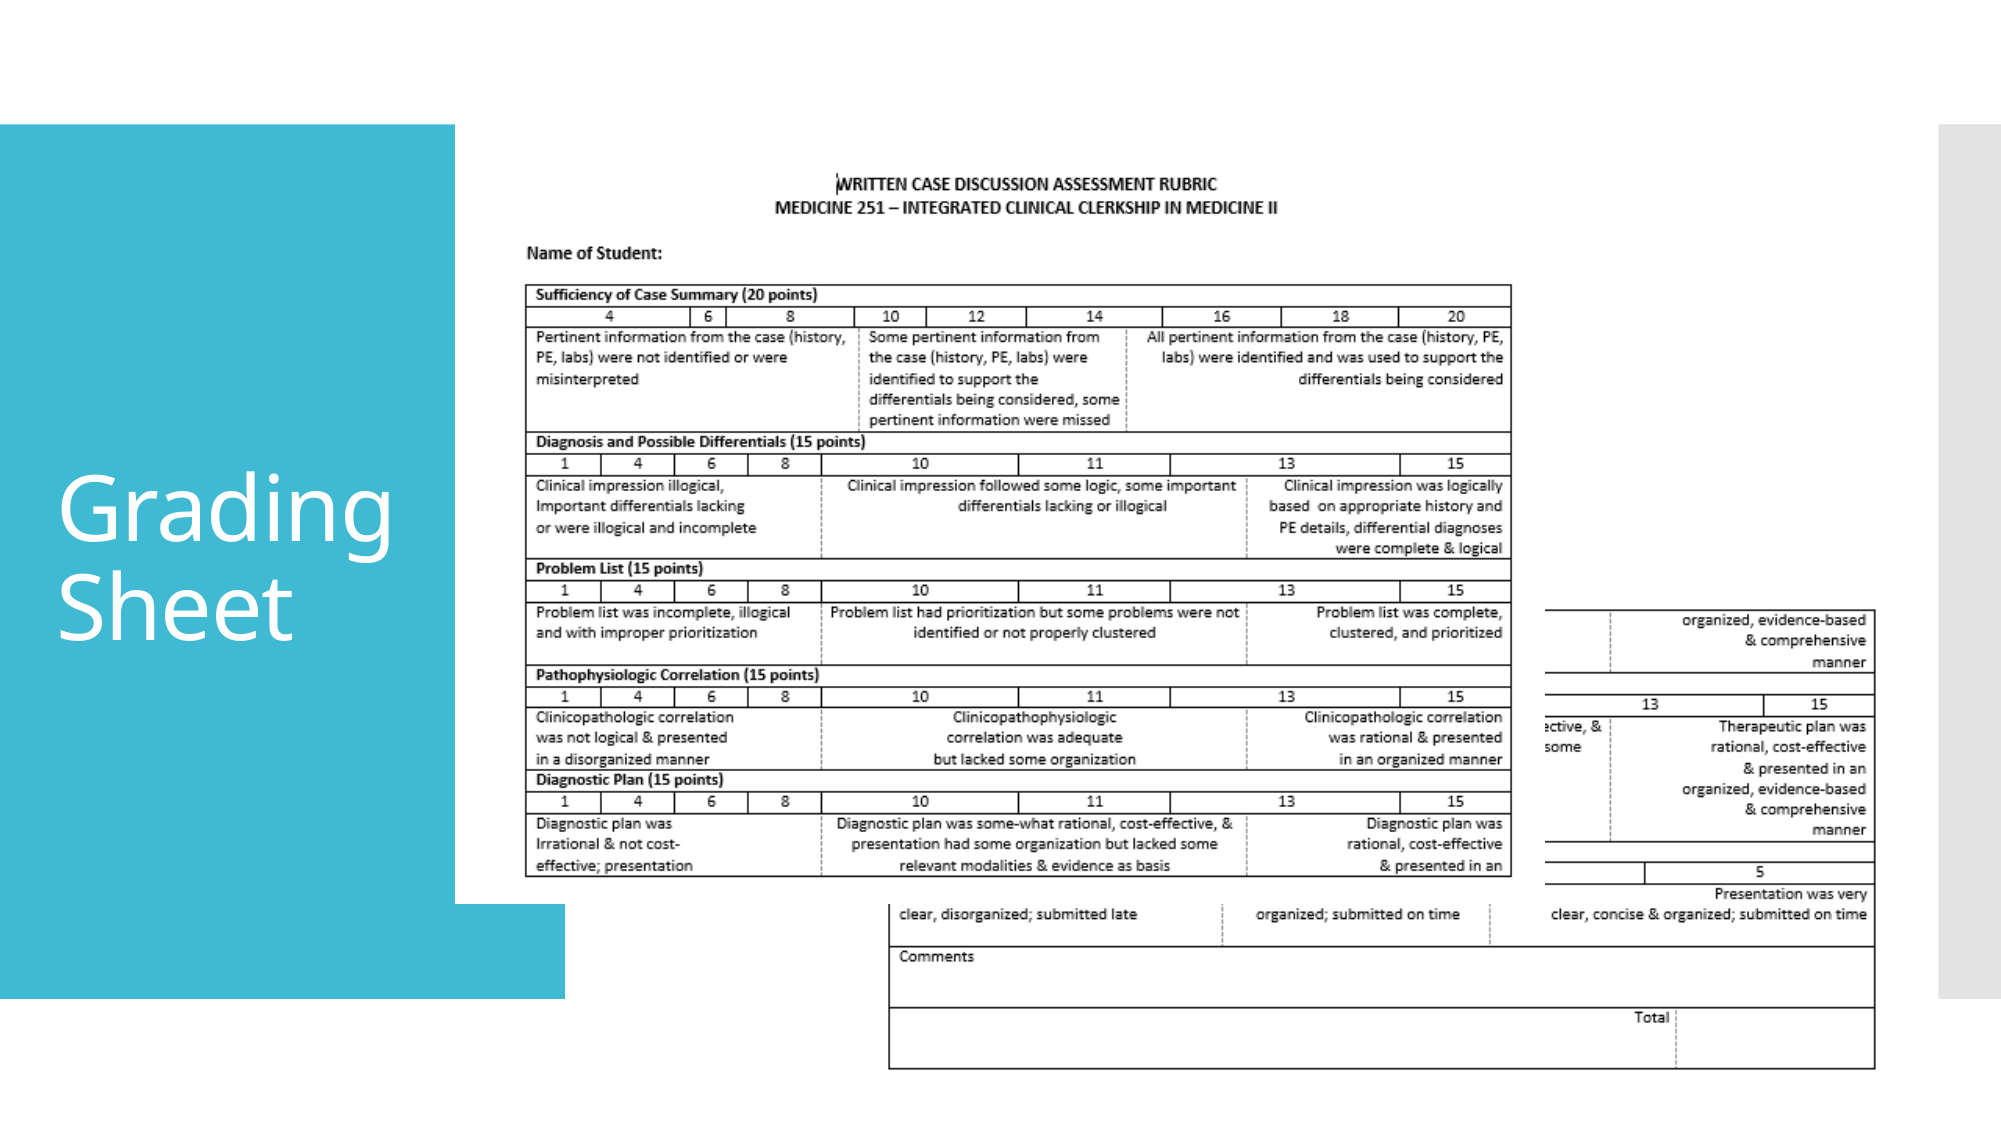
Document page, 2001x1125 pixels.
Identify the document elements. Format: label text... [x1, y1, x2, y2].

picture [455, 103, 1904, 1099]
title Grading Sheet [41, 184, 525, 940]
